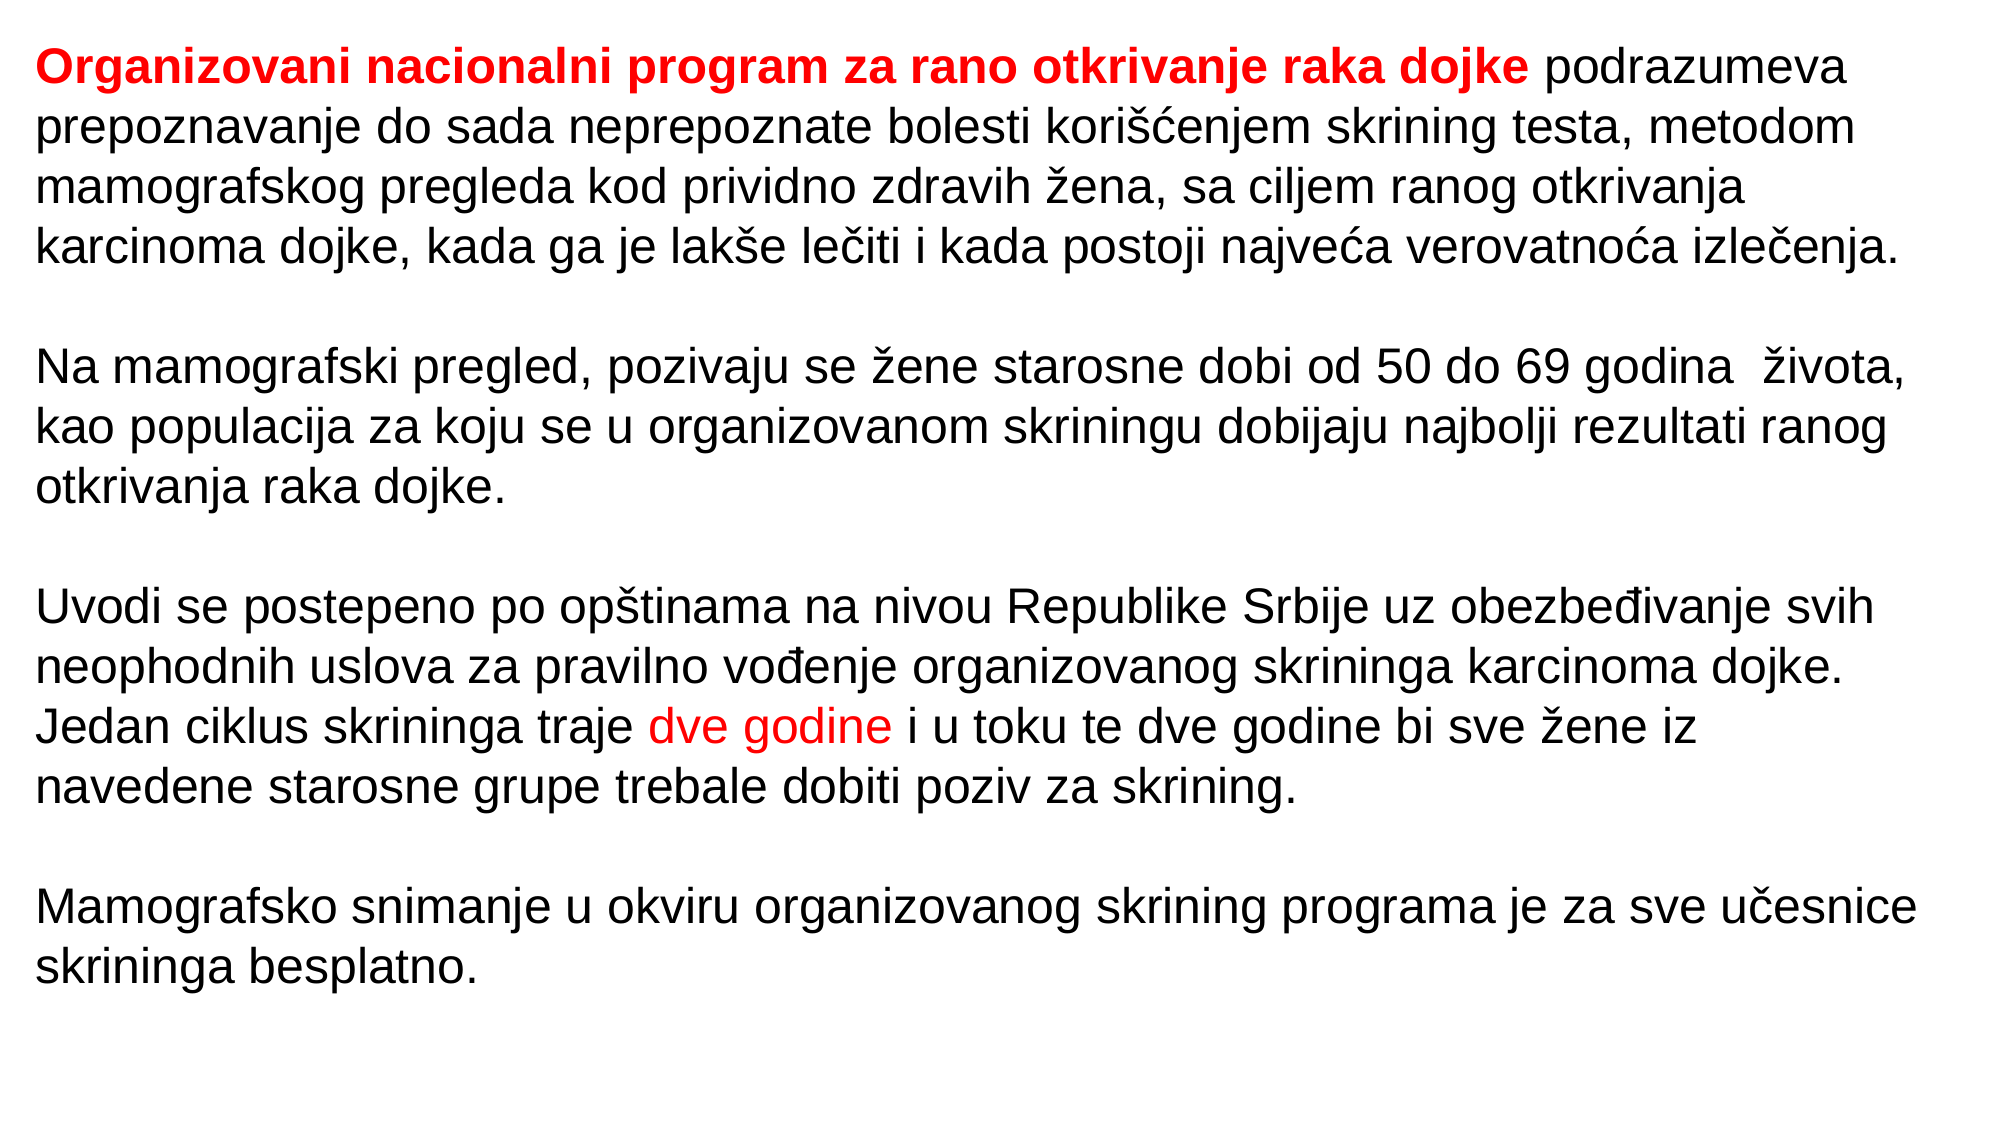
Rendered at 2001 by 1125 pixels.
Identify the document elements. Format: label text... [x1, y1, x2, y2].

text_box Organizovani nacionalni program za rano otkrivanje raka dojke podrazumeva prepoznavanje do sada neprepoznate bolesti korišćenjem skrining testa, metodom mamografskog pregleda kod prividno zdravih žena, sa ciljem ranog otkrivanja karcinoma dojke, kada ga je lakše lečiti i kada postoji najveća verovatnoća izlečenja. Na mamografski pregled, pozivaju se žene starosne dobi od 50 do 69 godina života, kao populacija za koju se u organizovanom skriningu dobijaju najbolji rezultati ranog otkrivanja raka dojke. Uvodi se postepeno po opštinama na nivou Republike Srbije uz obezbeđivanje svih neophodnih uslova za pravilno vođenje organizovanog skrininga karcinoma dojke. Jedan ciklus skrininga traje dve godine i u toku te dve godine bi sve žene iz navedene starosne grupe trebale dobiti poziv za skrining. Mamografsko snimanje u okviru organizovanog skrining programa je za sve učesnice skrininga besplatno. [20, 26, 1947, 1002]
